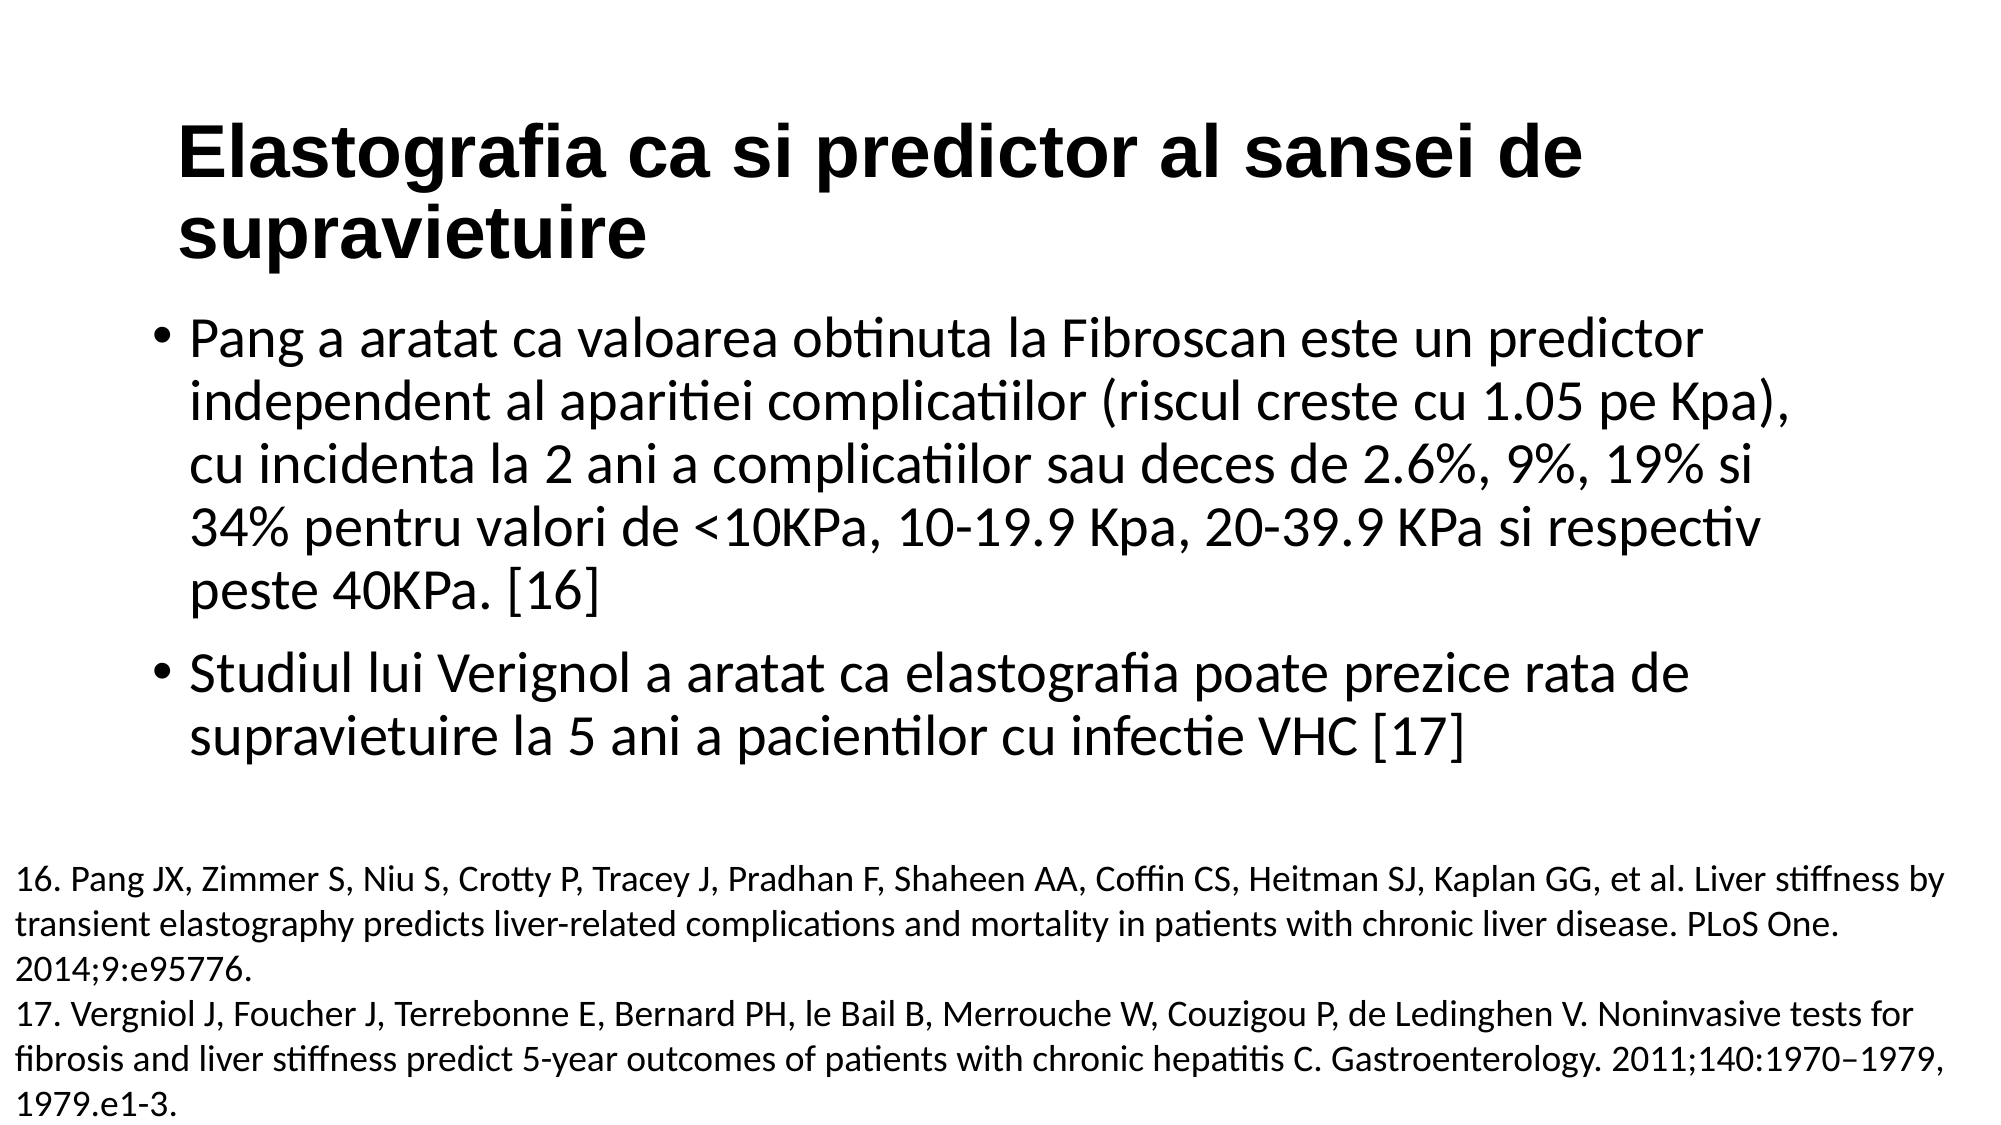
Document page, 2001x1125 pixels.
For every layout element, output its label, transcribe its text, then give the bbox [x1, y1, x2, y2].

text_box 16. Pang JX, Zimmer S, Niu S, Crotty P, Tracey J, Pradhan F, Shaheen AA, Coffin CS, Heitman SJ, Kaplan GG, et al. Liver stiffness by transient elastography predicts liver-related complications and mortality in patients with chronic liver disease. PLoS One. 2014;9:e95776. 17. Vergniol J, Foucher J, Terrebonne E, Bernard PH, le Bail B, Merrouche W, Couzigou P, de Ledinghen V. Noninvasive tests for fibrosis and liver stiffness predict 5-year outcomes of patients with chronic hepatitis C. Gastroenterology. 2011;140:1970–1979, 1979.e1-3. [0, 846, 2000, 1125]
list Pang a aratat ca valoarea obtinuta la Fibroscan este un predictor independent al aparitiei complicatiilor (riscul creste cu 1.05 pe Kpa), cu incidenta la 2 ani a complicatiilor sau deces de 2.6%, 9%, 19% si 34% pentru valori de <10KPa, 10-19.9 Kpa, 20-39.9 KPa si respectiv peste 40KPa. [16] Studiul lui Verignol a aratat ca elastografia poate prezice rata de supravietuire la 5 ani a pacientilor cu infectie VHC [17] [137, 299, 1863, 846]
text_box Elastografia ca si predictor al sansei de supravietuire [162, 84, 1888, 303]
